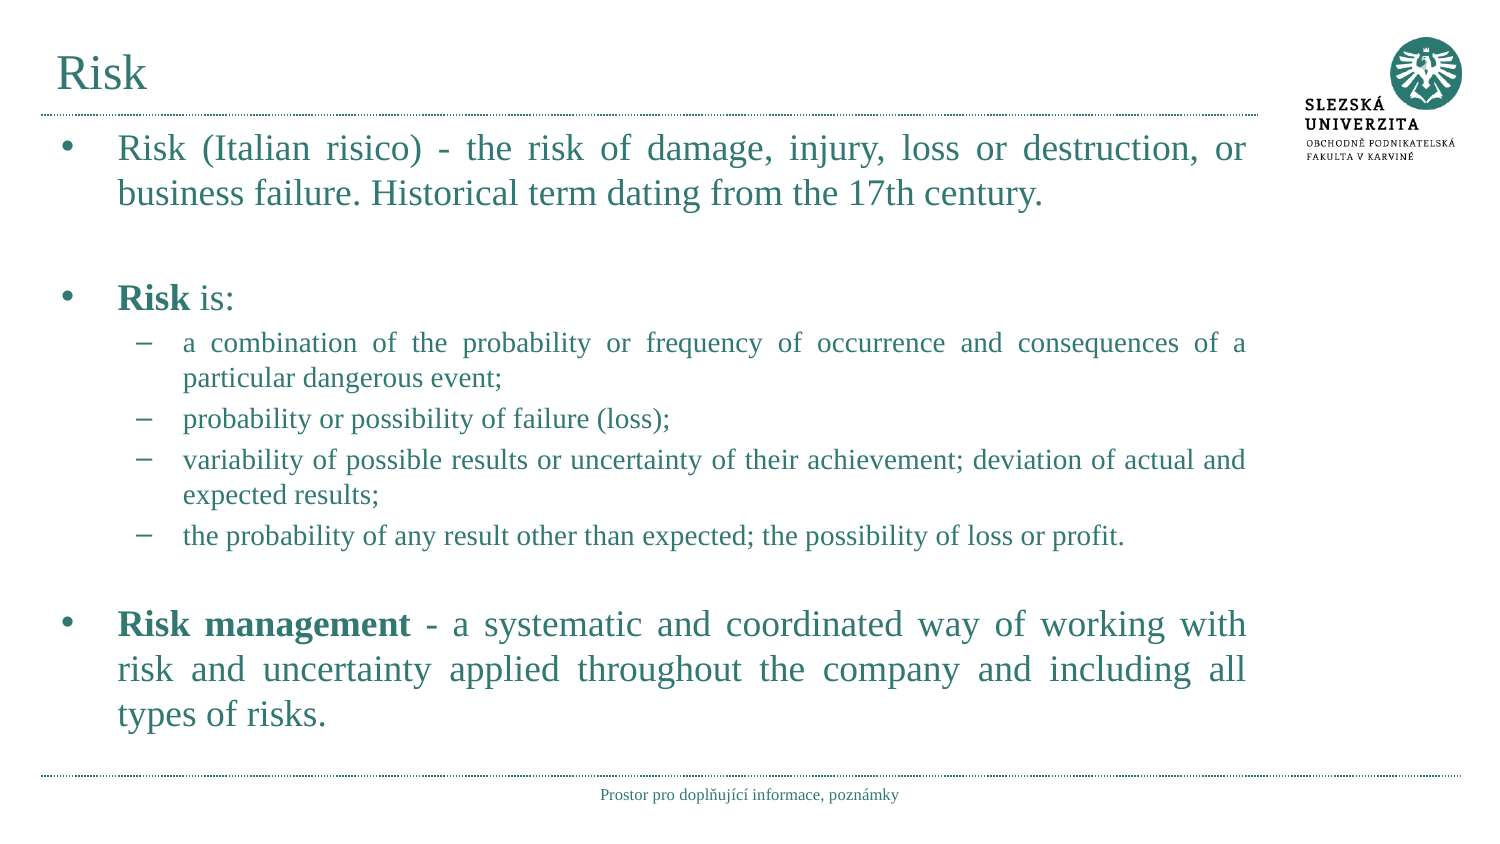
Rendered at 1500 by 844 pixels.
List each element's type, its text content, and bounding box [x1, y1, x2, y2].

text_box Risk (Italian risico) - the risk of damage, injury, loss or destruction, or business failure. Historical term dating from the 17th century. Risk is: a combination of the probability or frequency of occurrence and consequences of a particular dangerous event; probability or possibility of failure (loss); variability of possible results or uncertainty of their achievement; deviation of actual and expected results; the probability of any result other than expected; the possibility of loss or profit. Risk management - a systematic and coordinated way of working with risk and uncertainty applied throughout the company and including all types of risks. [46, 116, 1263, 624]
text_box Prostor pro doplňující informace, poznámky [442, 776, 1058, 811]
title Risk [41, 32, 1282, 116]
picture [1305, 37, 1462, 160]
